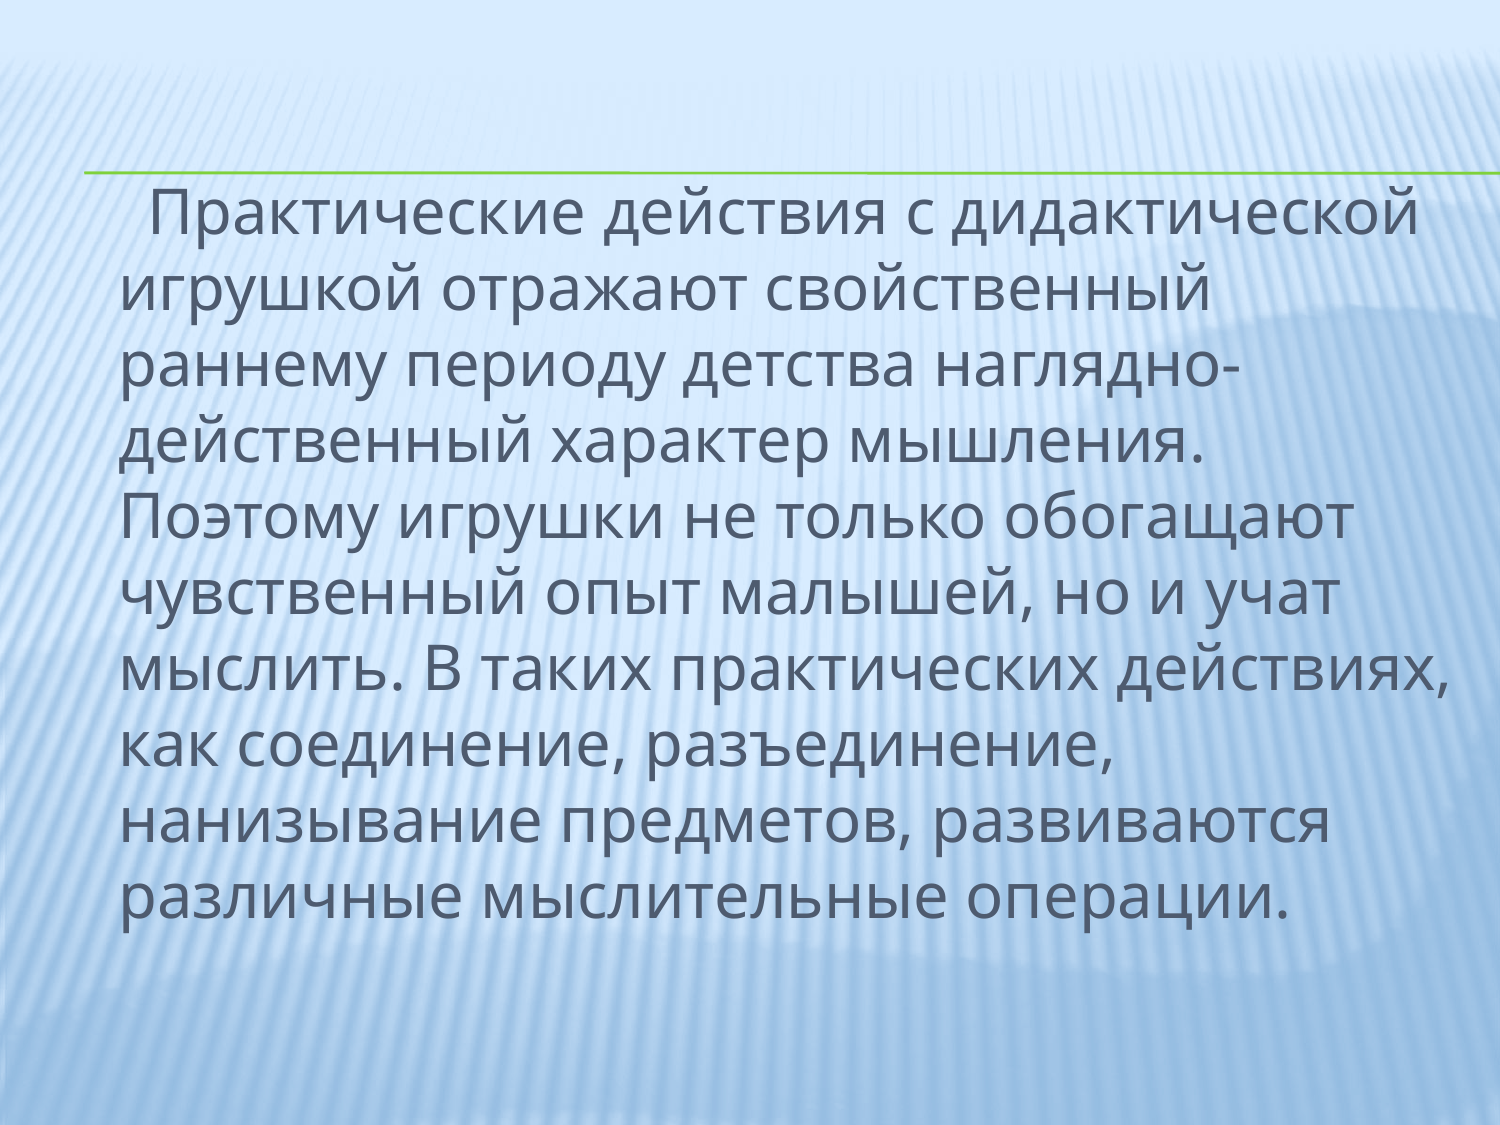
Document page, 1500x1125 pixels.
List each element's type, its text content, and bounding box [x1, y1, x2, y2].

list Практические действия с дидактической игрушкой отражают свойственный раннему периоду детства наглядно-действенный характер мышления. Поэтому игрушки не только обогащают чувственный опыт малышей, но и учат мыслить. В таких практических действиях, как соединение, разъединение, нанизывание предметов, развиваются различные мыслительные операции. [50, 164, 1475, 998]
